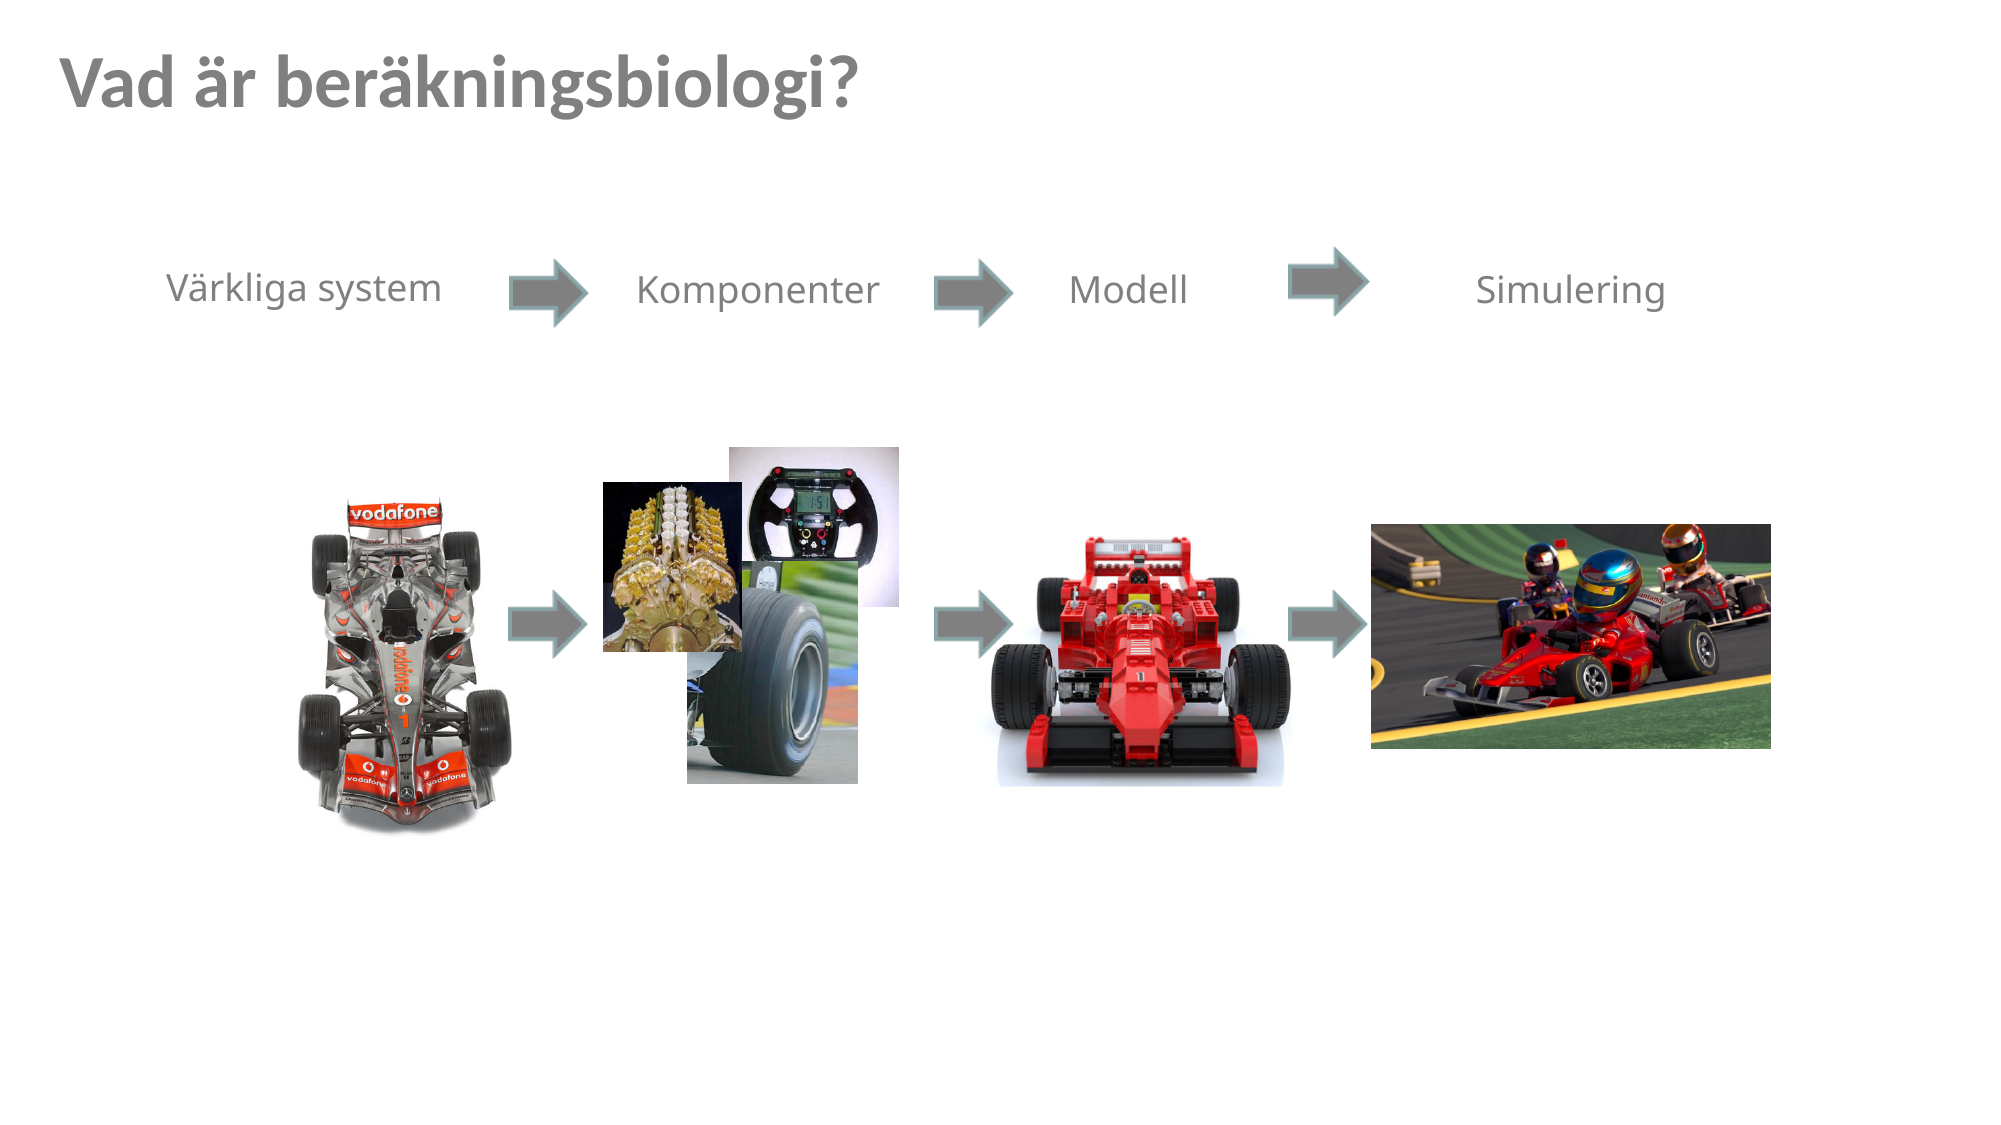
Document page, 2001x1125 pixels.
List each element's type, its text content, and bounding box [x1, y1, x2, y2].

text_box Vad är beräkningsbiologi? [44, 24, 970, 130]
picture [509, 258, 589, 328]
picture [261, 459, 588, 897]
picture [934, 258, 1014, 328]
text_box Simulering [1460, 258, 1683, 319]
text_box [603, 447, 900, 784]
text_box Värkliga system [151, 256, 458, 317]
picture [1371, 524, 1771, 749]
text_box Komponenter [620, 258, 896, 319]
picture [1288, 246, 1370, 318]
picture [934, 518, 1368, 789]
text_box Modell [1053, 258, 1204, 319]
